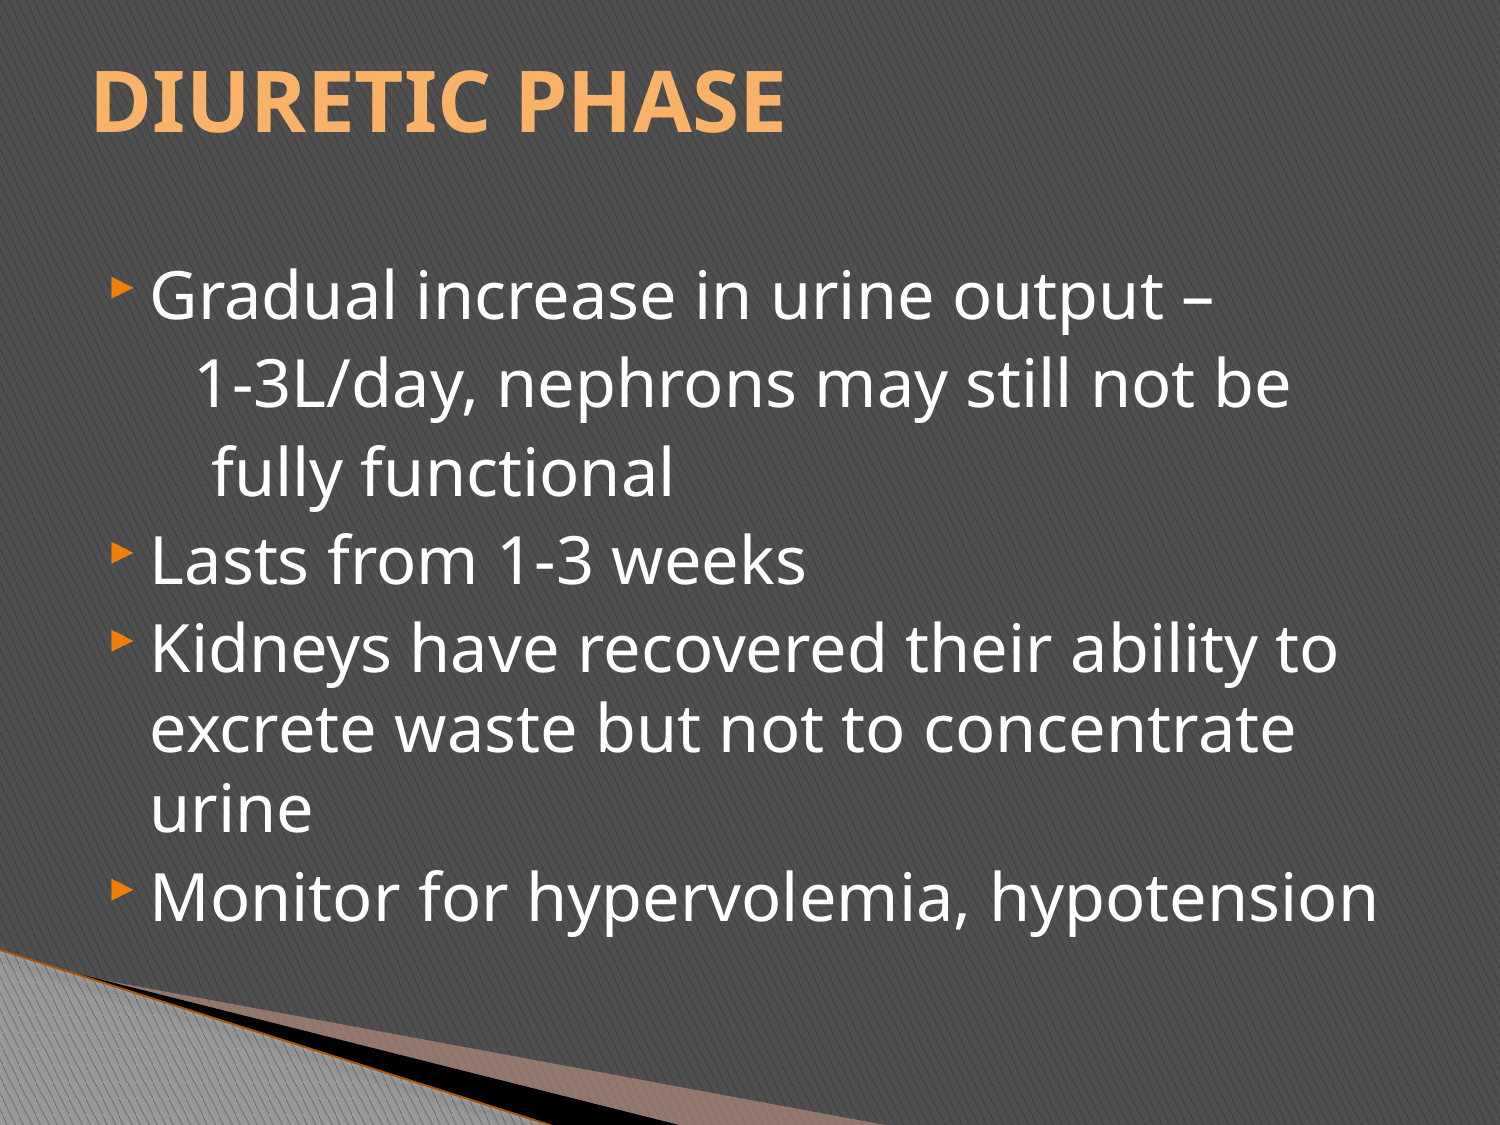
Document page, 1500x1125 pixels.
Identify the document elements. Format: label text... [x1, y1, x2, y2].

title DIURETIC PHASE [75, 4, 1425, 193]
list Gradual increase in urine output – 1-3L/day, nephrons may still not be fully functional Lasts from 1-3 weeks Kidneys have recovered their ability to excrete waste but not to concentrate urine Monitor for hypervolemia, hypotension [75, 245, 1425, 1013]
